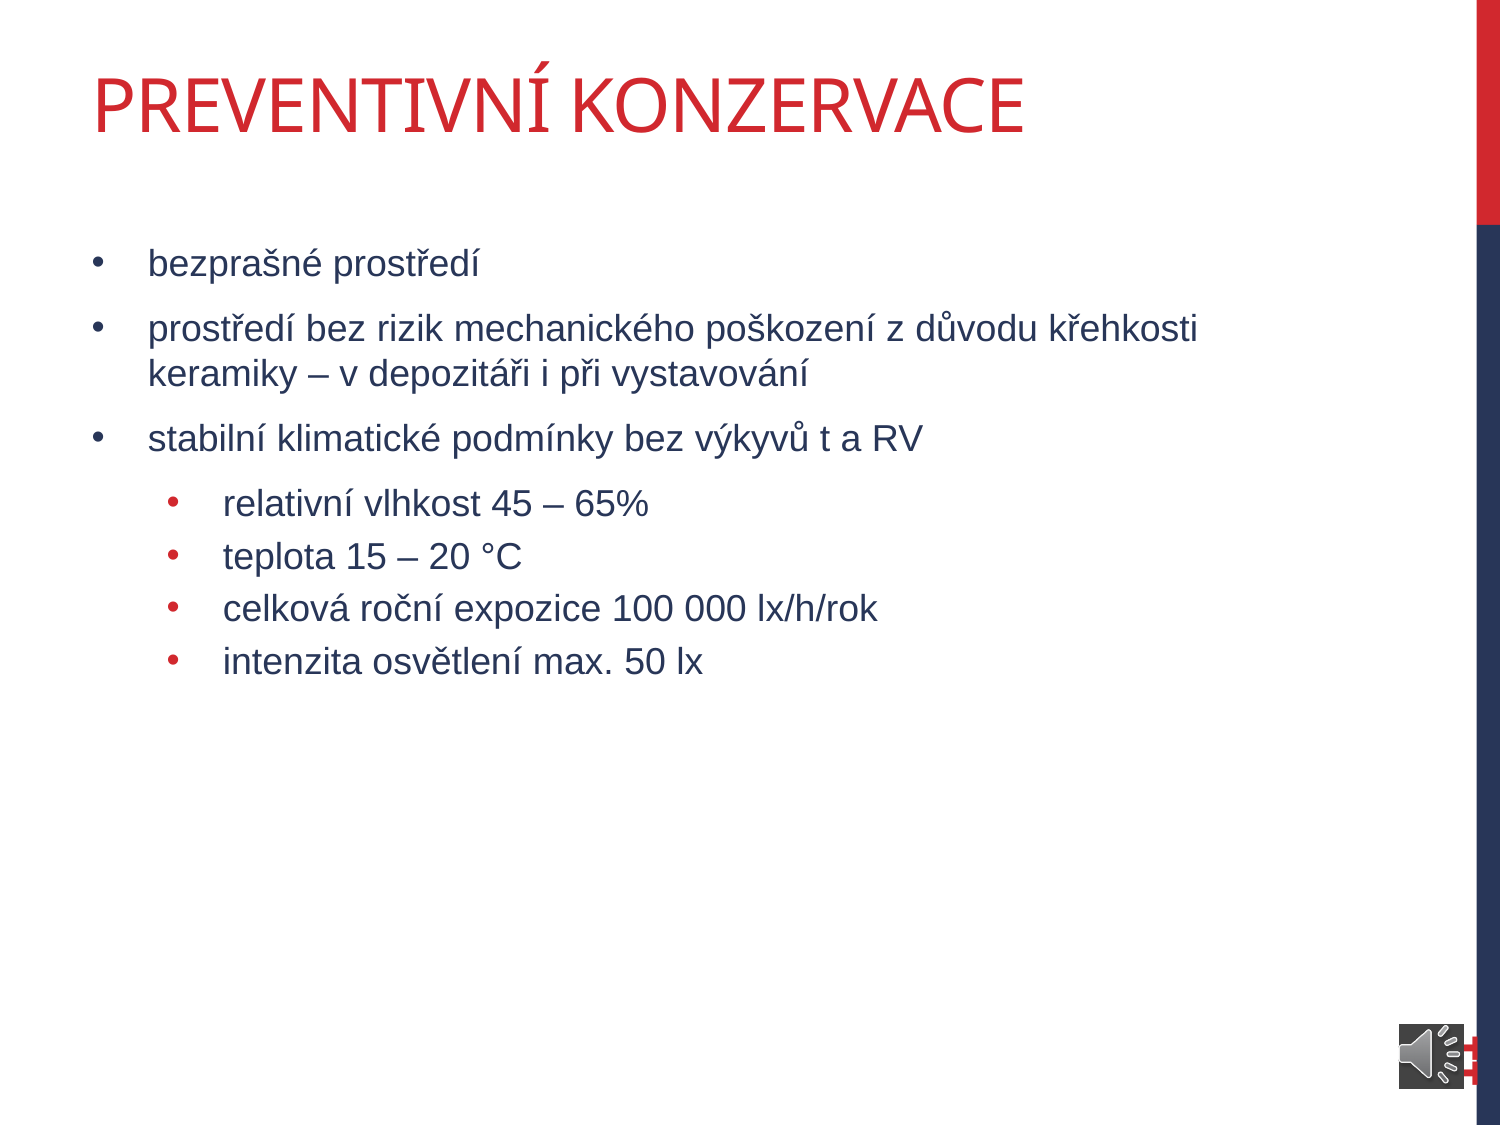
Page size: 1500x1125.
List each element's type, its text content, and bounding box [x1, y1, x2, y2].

picture [1397, 1022, 1466, 1091]
list bezprašné prostředí prostředí bez rizik mechanického poškození z důvodu křehkosti keramiky – v depozitáři i při vystavování stabilní klimatické podmínky bez výkyvů t a RV relativní vlhkost 45 – 65% teplota 15 – 20 °C celková roční expozice 100 000 lx/h/rok intenzita osvětlení max. 50 lx [76, 231, 1327, 1071]
slide_number 11 [1427, 887, 1488, 1104]
title Preventivní konzervace [76, 42, 1093, 155]
